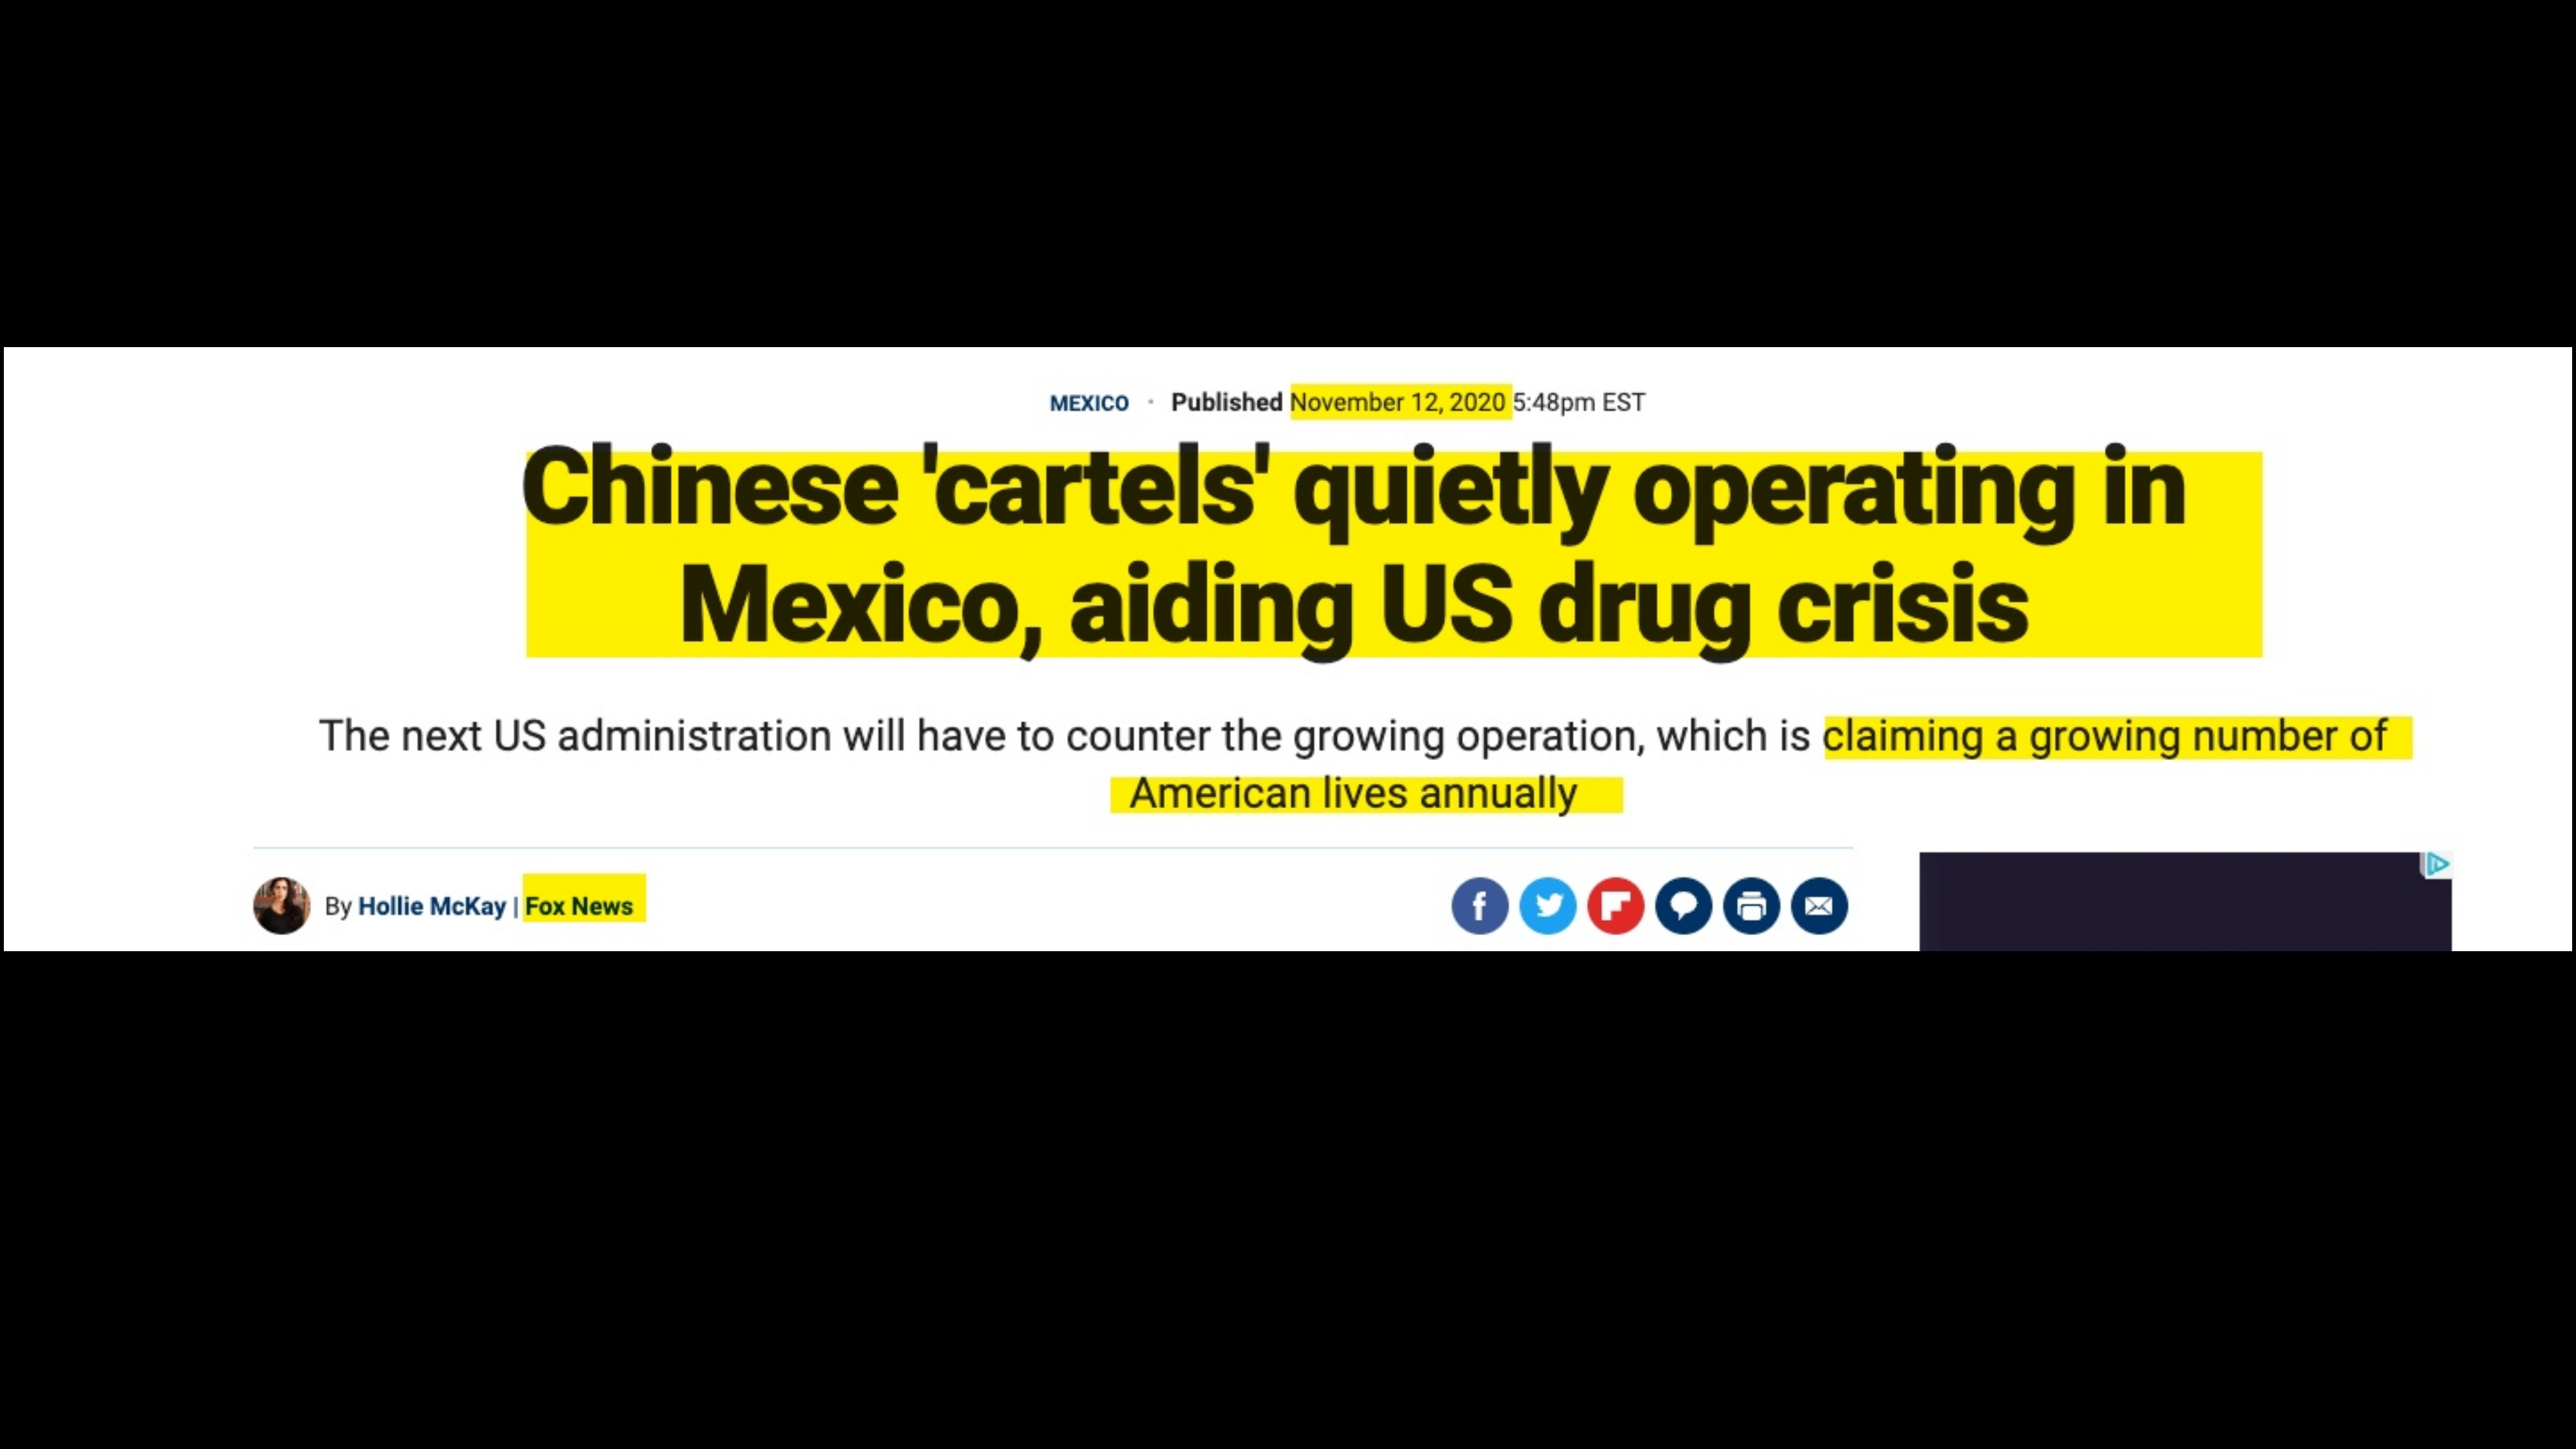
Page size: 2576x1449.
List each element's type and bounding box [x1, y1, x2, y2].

picture [4, 347, 2572, 952]
